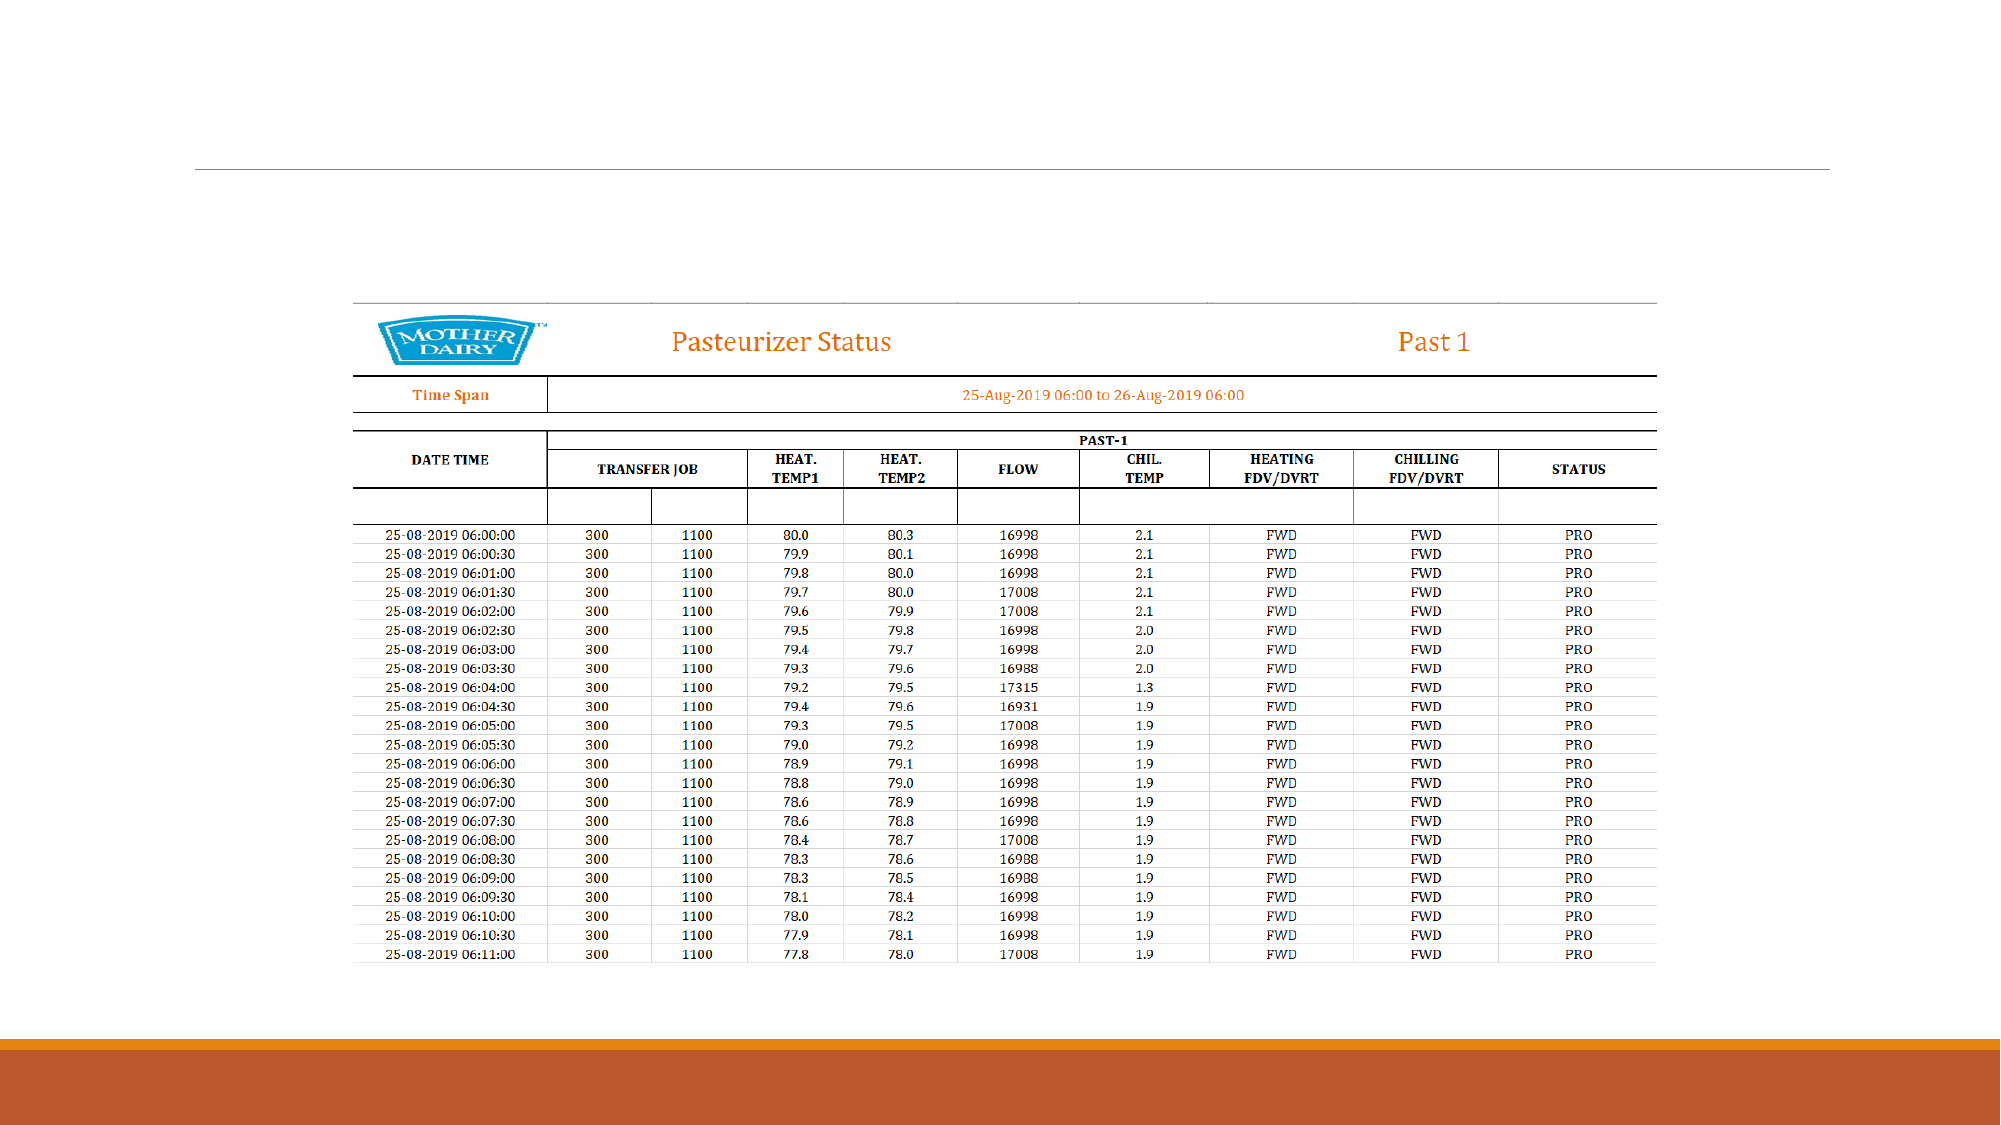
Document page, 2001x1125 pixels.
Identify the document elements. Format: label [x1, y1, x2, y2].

list [353, 302, 1657, 964]
